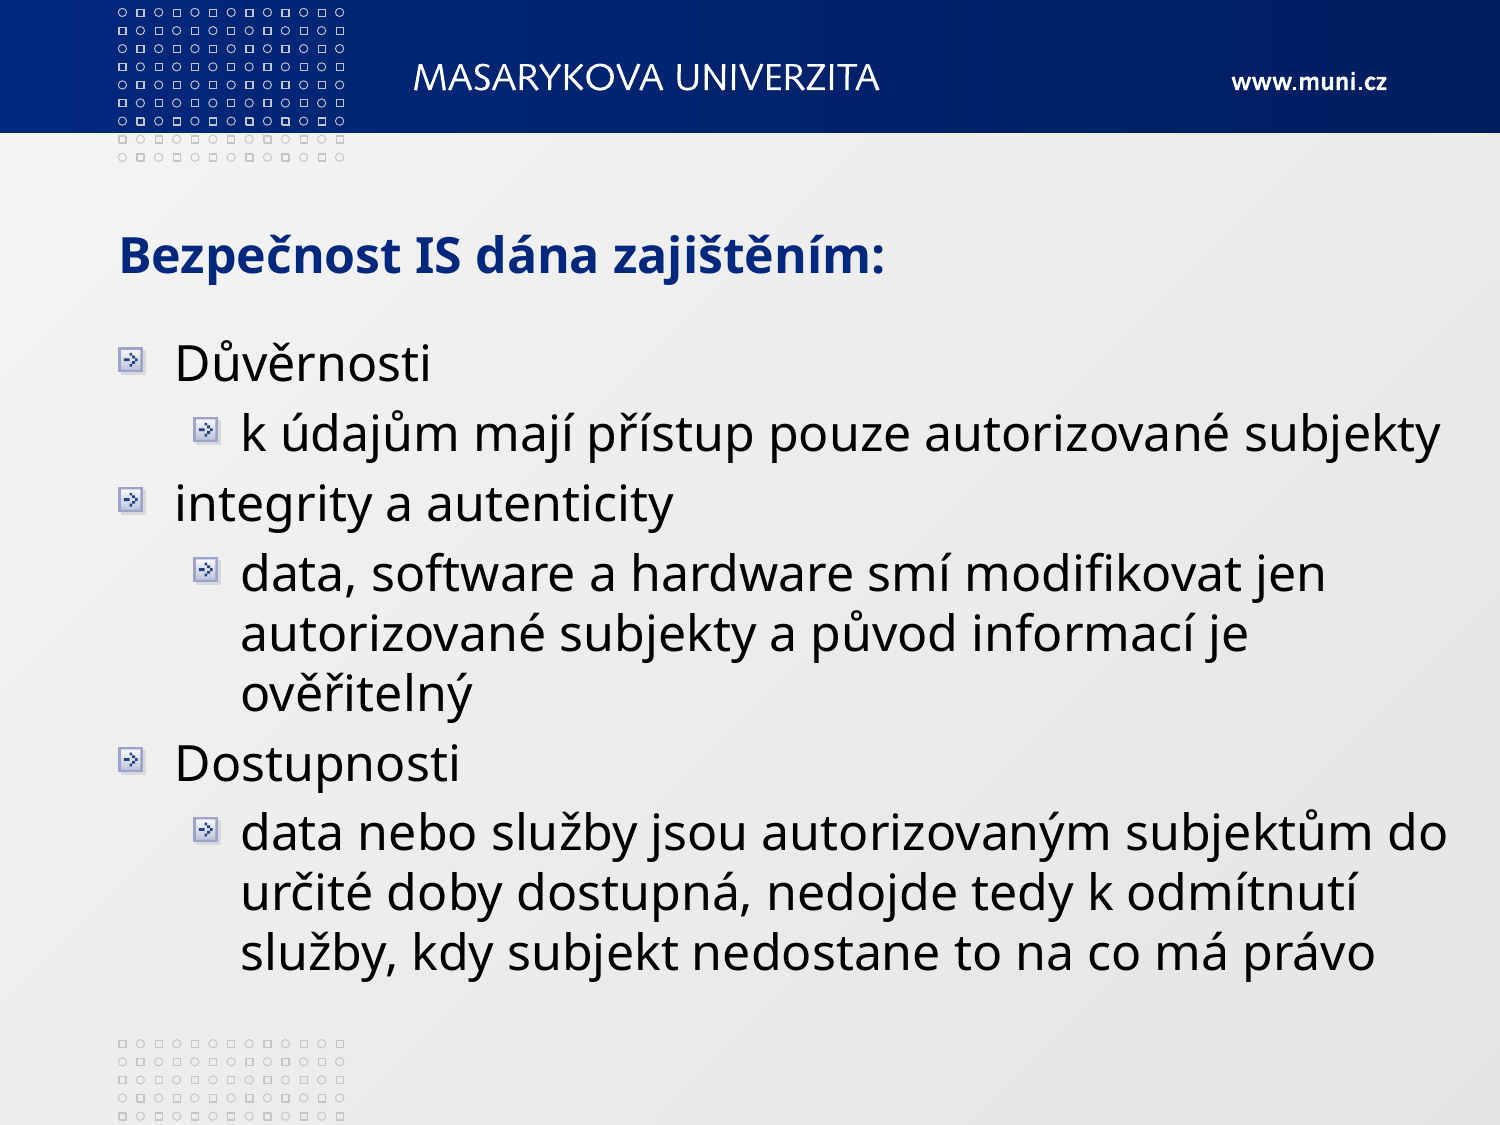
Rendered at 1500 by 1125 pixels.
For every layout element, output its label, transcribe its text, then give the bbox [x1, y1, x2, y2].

title Bezpečnost IS dána zajištěním: [117, 184, 1403, 292]
list Důvěrnosti k údajům mají přístup pouze autorizované subjekty integrity a autenticity data, software a hardware smí modifikovat jen autorizované subjekty a původ informací je ověřitelný Dostupnosti data nebo služby jsou autorizovaným subjektům do určité doby dostupná, nedojde tedy k odmítnutí služby, kdy subjekt nedostane to na co má právo [117, 330, 1470, 1007]
